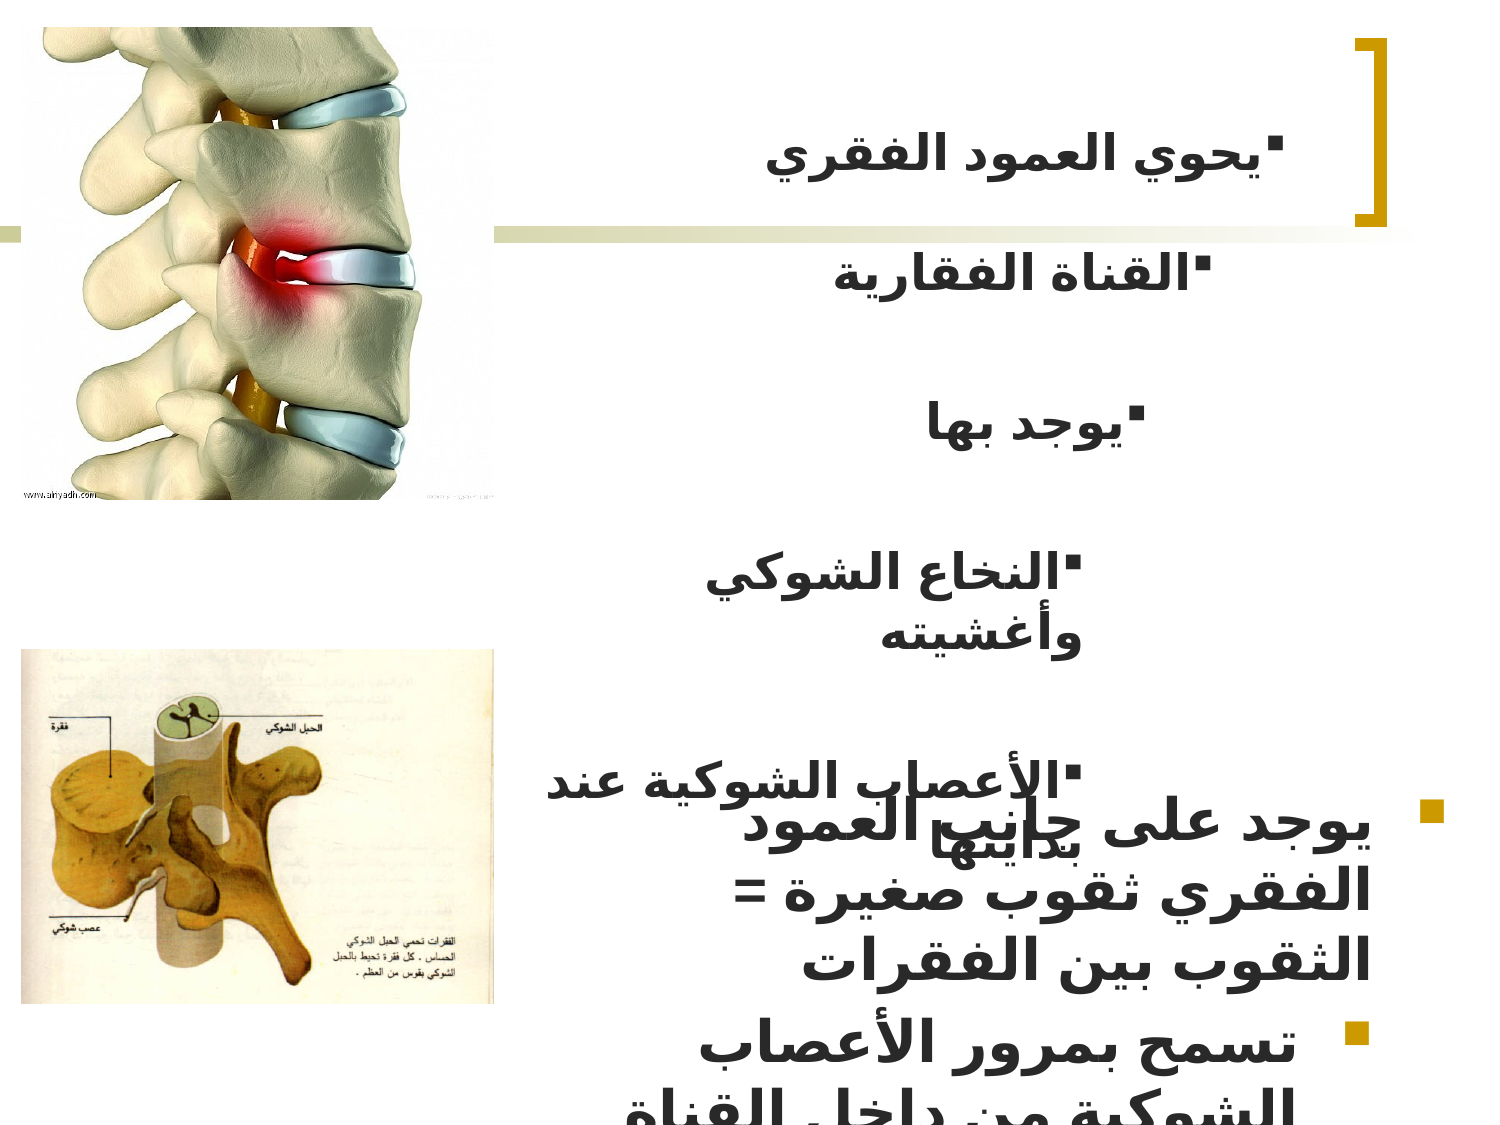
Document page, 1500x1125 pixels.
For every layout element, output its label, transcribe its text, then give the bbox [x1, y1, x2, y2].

picture [20, 649, 494, 1004]
text_box يوجد على جانب العمود الفقري ثقوب صغيرة = الثقوب بين الفقرات تسمح بمرور الأعصاب الشوكية من داخل القناة إلى خارجها [574, 774, 1463, 1125]
list يحوي العمود الفقري القناة الفقارية يوجد بها النخاع الشوكي وأغشيته الأعصاب الشوكية عند بدايتها [512, 112, 1303, 888]
picture [20, 27, 494, 501]
